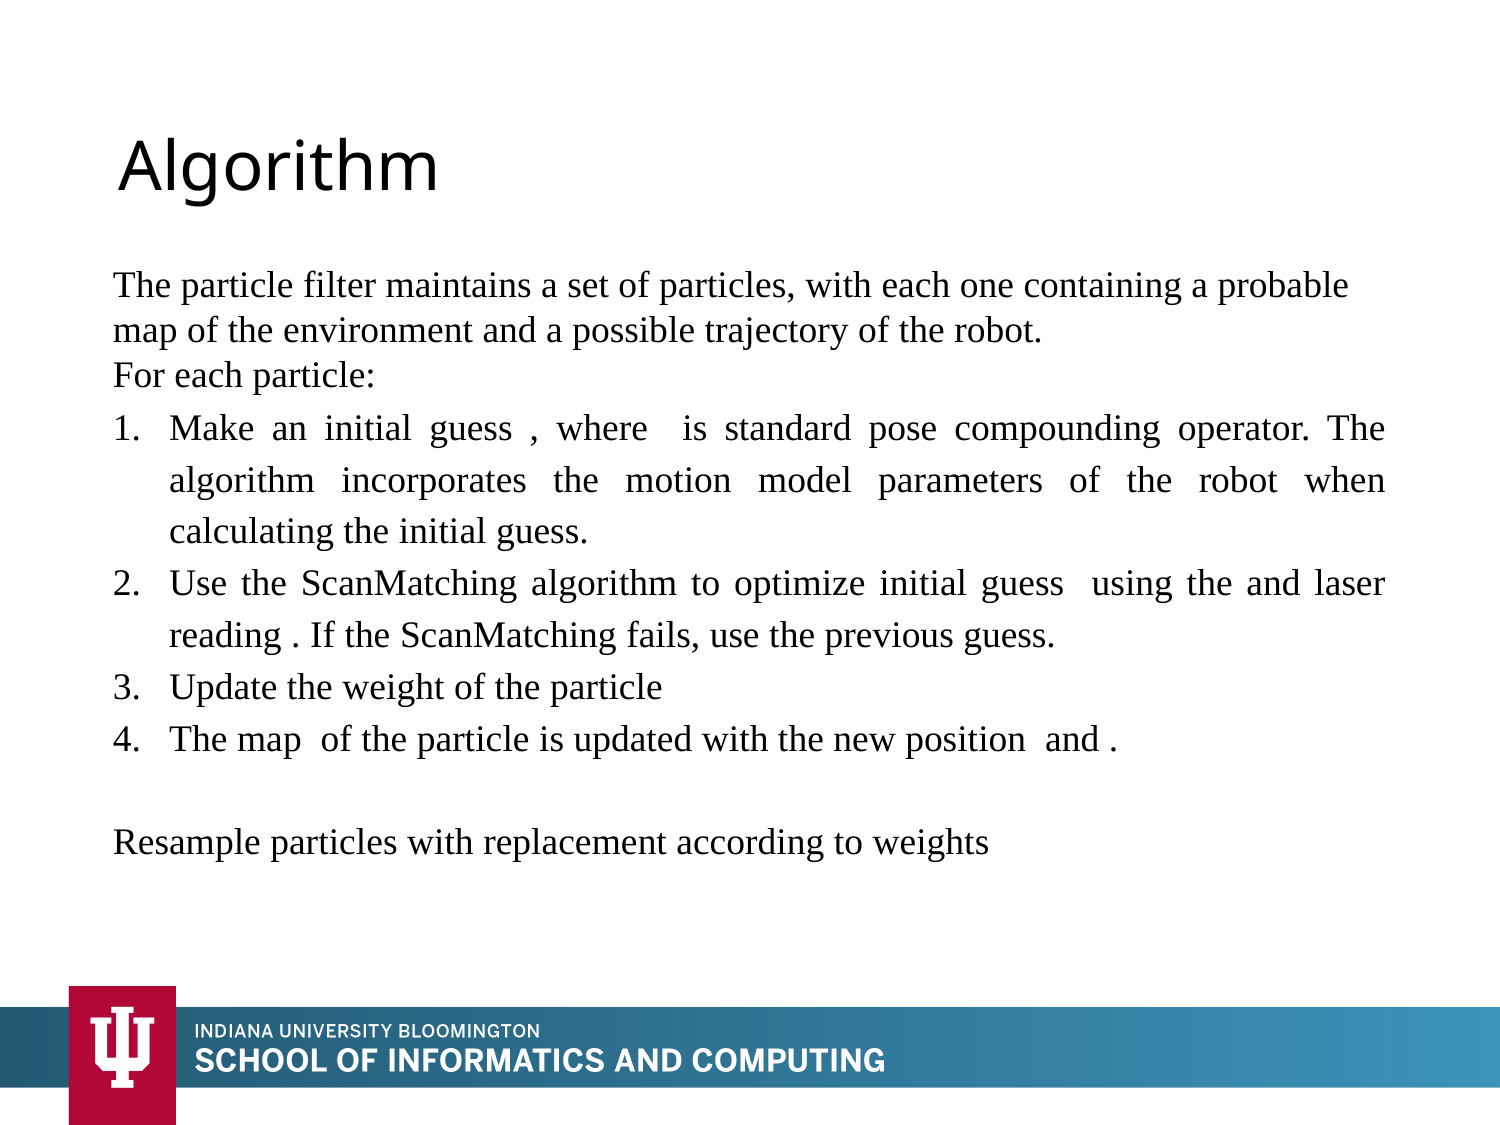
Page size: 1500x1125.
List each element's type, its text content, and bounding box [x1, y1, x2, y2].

text_box The particle filter maintains a set of particles, with each one containing a probable map of the environment and a possible trajectory of the robot. For each particle: [98, 252, 1397, 403]
picture [0, 986, 1500, 1125]
title Algorithm [103, 59, 1397, 252]
